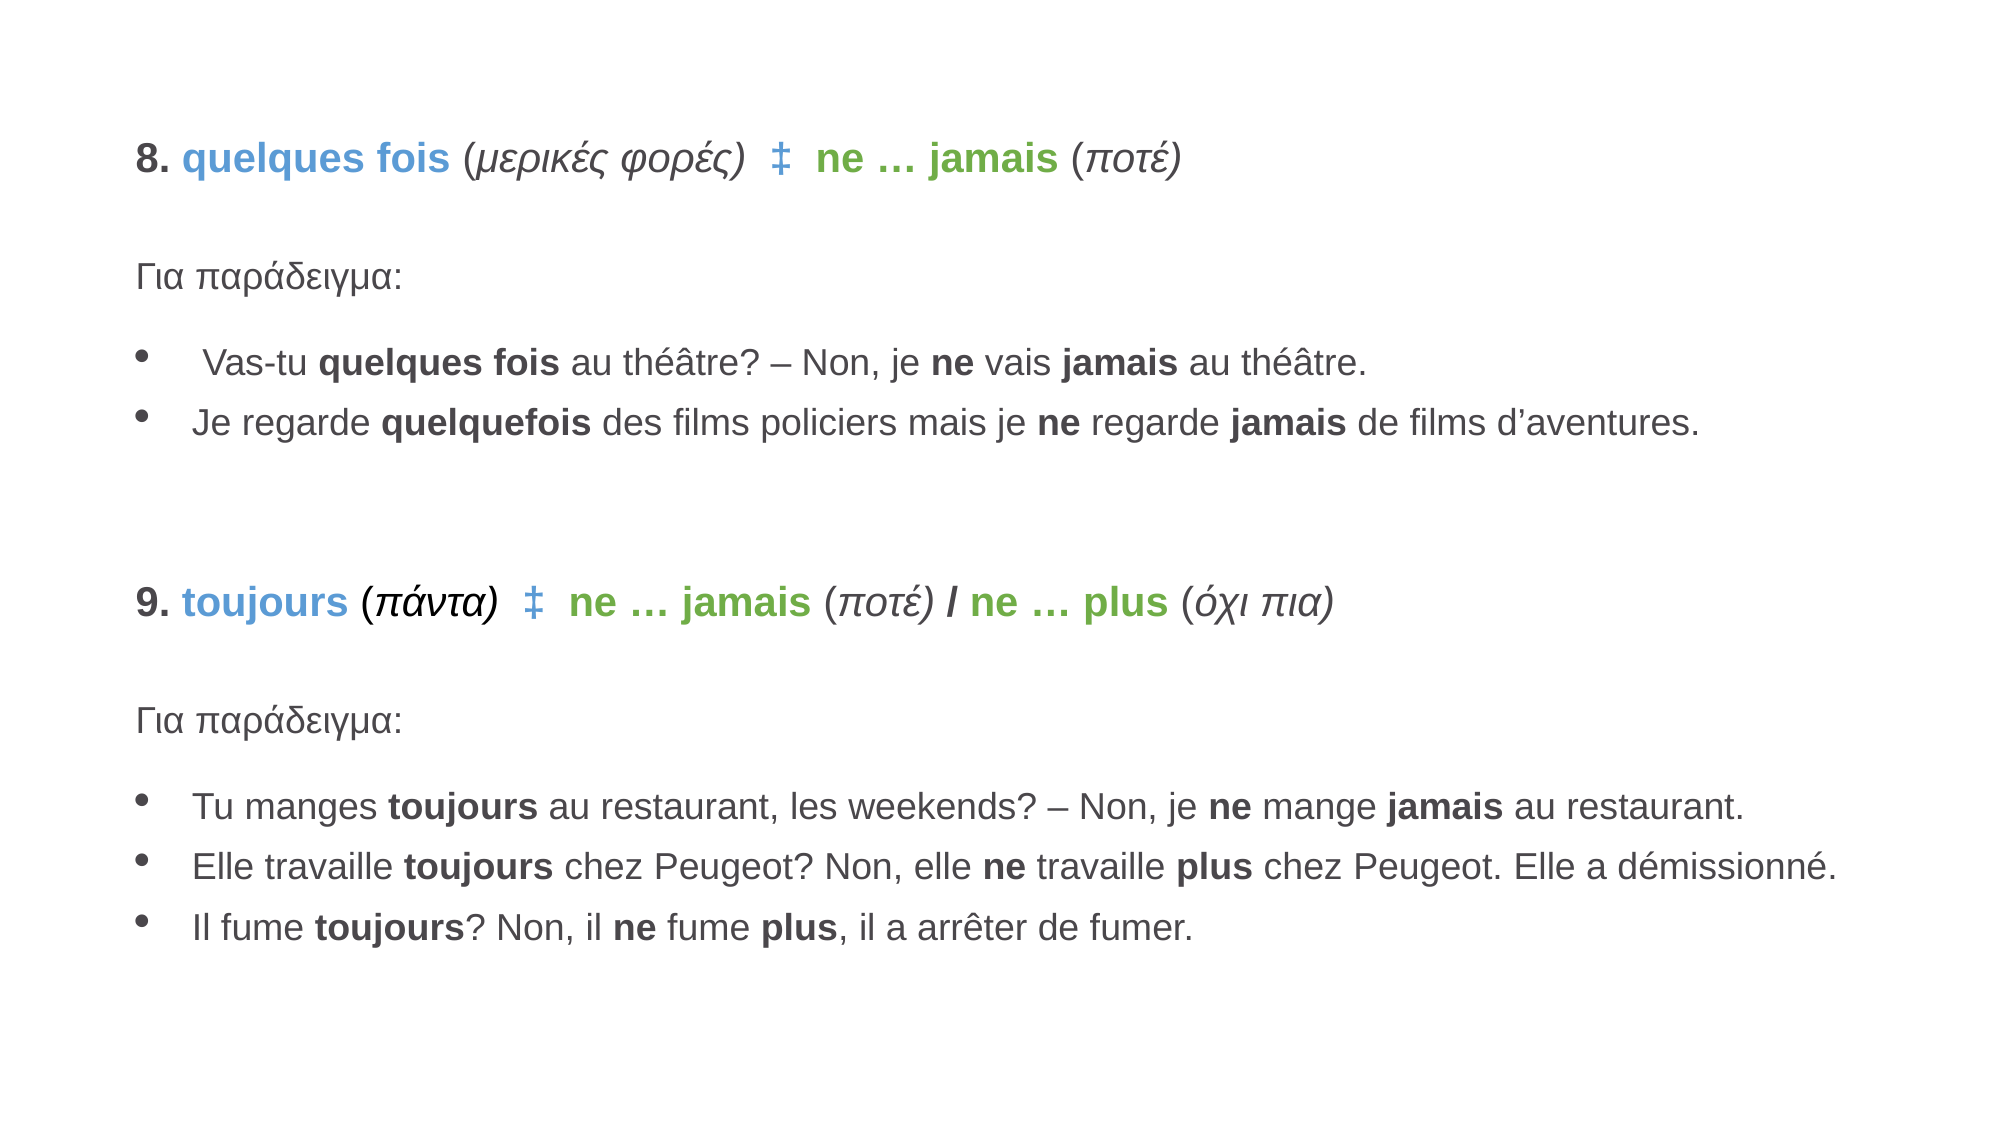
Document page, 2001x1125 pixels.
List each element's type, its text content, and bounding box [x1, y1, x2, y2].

text_box 8. quelques fois (μερικές φορές) ‡ ne … jamais (ποτέ) Για παράδειγμα: Vas-tu quelques fois au théâtre? – Non, je ne vais jamais au théâtre. Je regarde quelquefois des films policiers mais je ne regarde jamais de films d’aventures. 9. toujours (πάντα) ‡ ne … jamais (ποτέ) / ne … plus (όχι πια) Για παράδειγμα: Tu manges toujours au restaurant, les weekends? – Non, je ne mange jamais au restaurant. Elle travaille toujours chez Peugeot? Non, elle ne travaille plus chez Peugeot. Elle a démissionné. Il fume toujours? Non, il ne fume plus, il a arrêter de fumer. [120, 120, 1886, 956]
